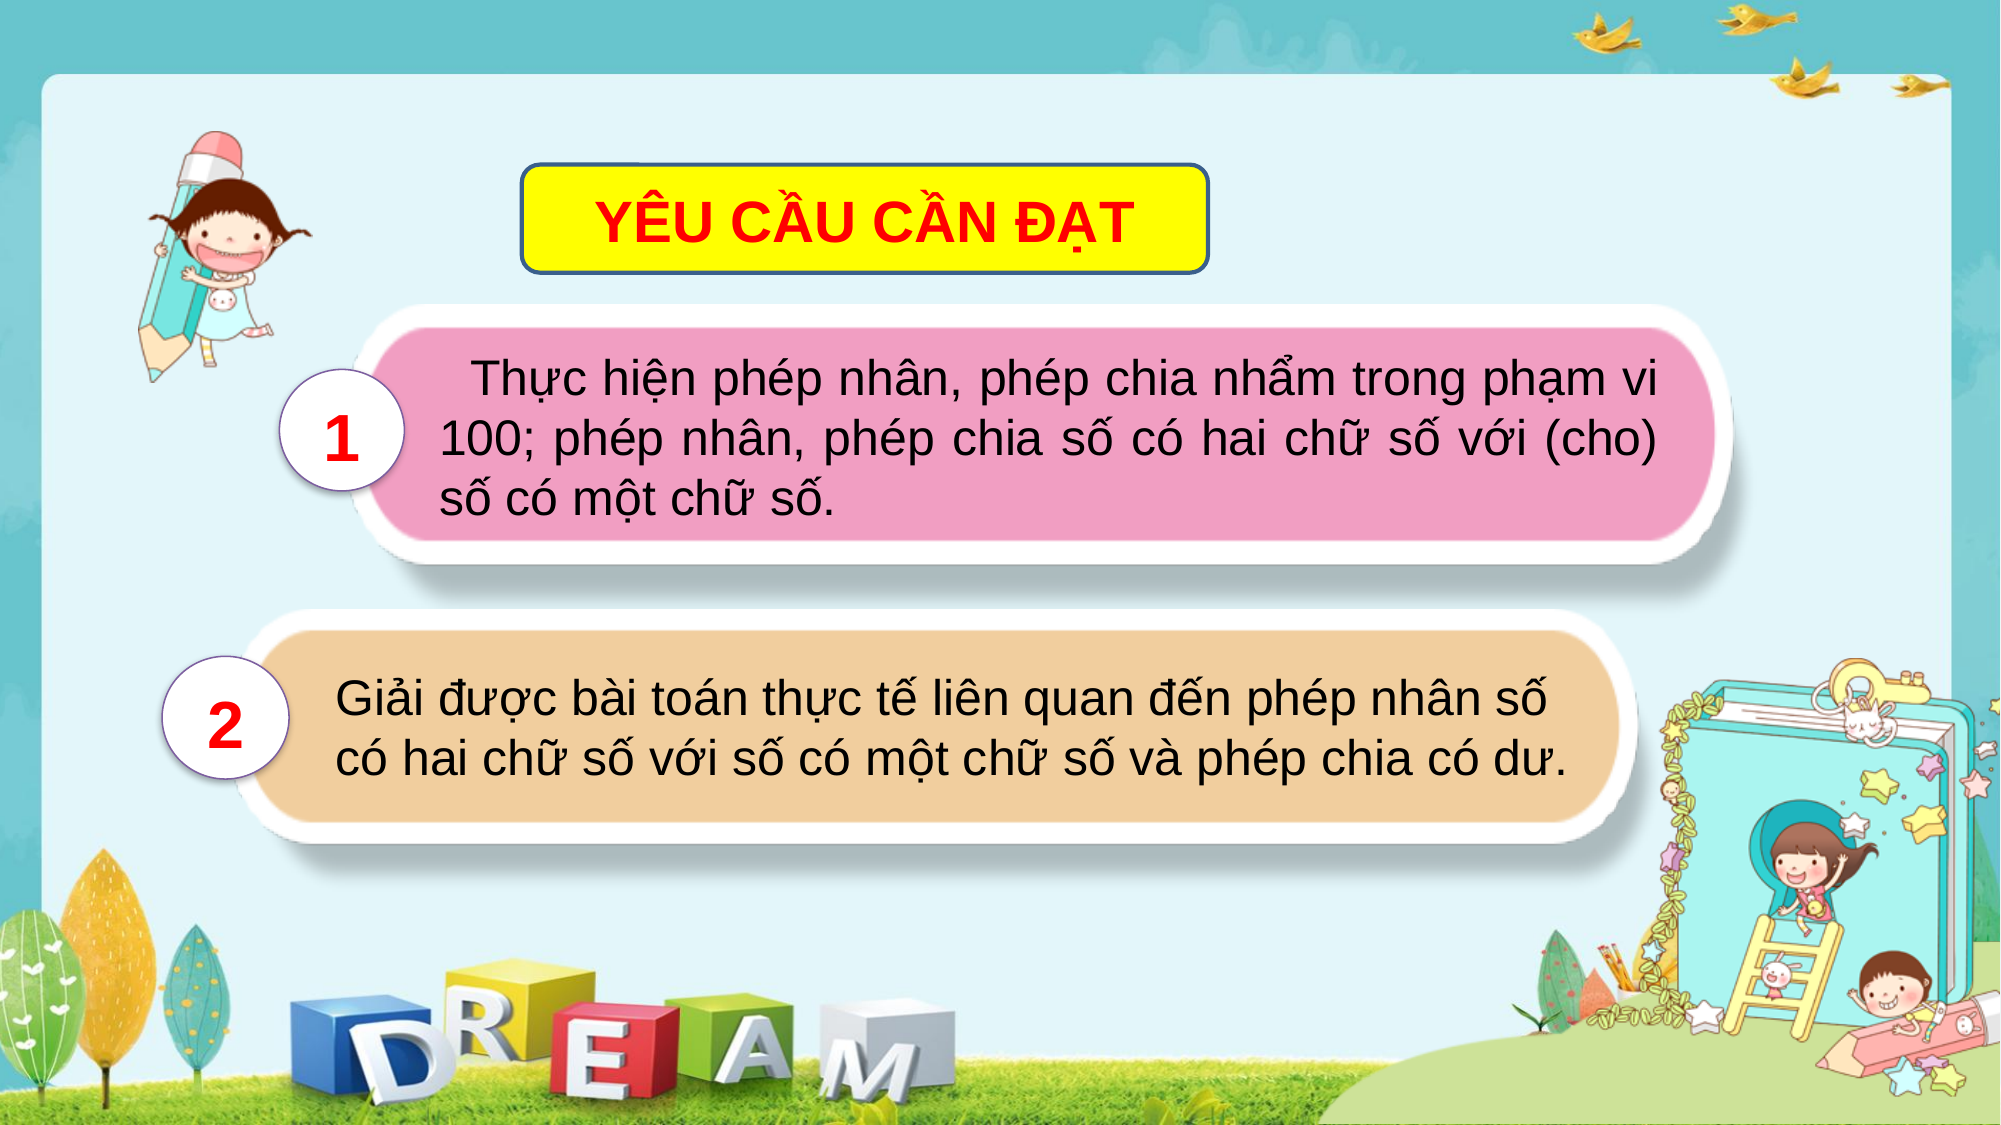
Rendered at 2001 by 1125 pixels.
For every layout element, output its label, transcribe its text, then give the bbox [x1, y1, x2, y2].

text_box 2 [161, 655, 220, 780]
text_box YÊU CẦU CẦN ĐẠT [519, 162, 1211, 275]
picture [0, 0, 2001, 1125]
text_box 1 [278, 368, 336, 492]
